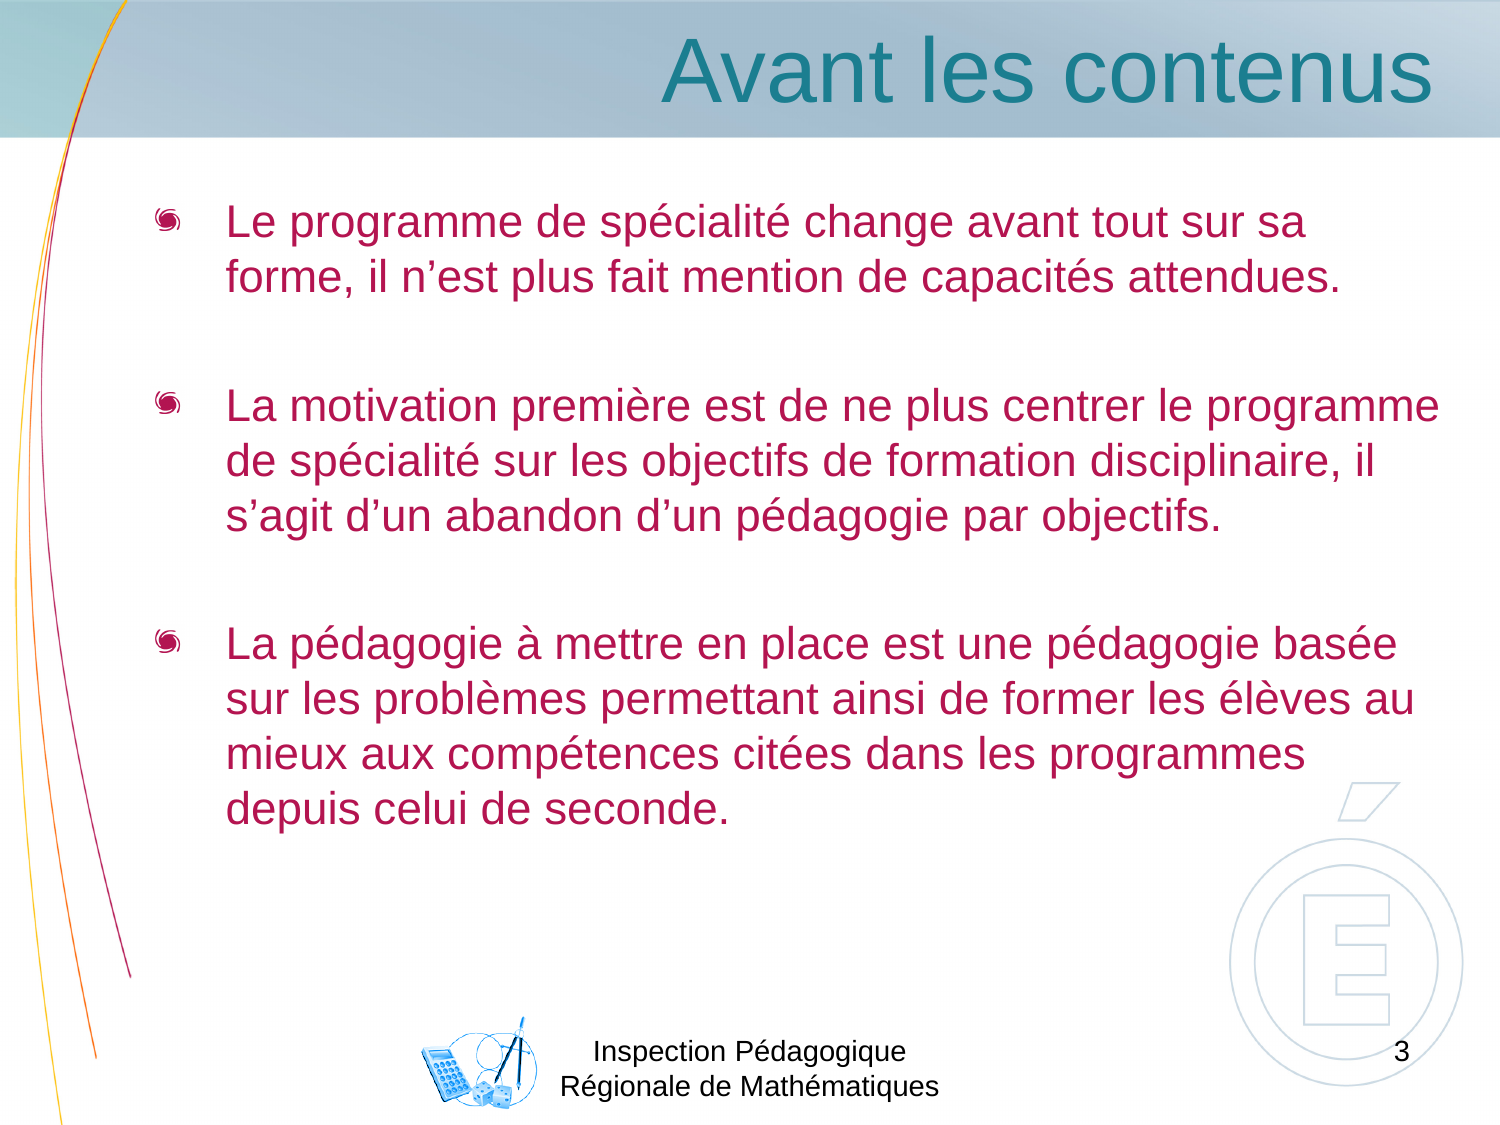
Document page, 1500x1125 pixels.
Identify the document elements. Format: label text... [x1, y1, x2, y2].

picture [0, 0, 1500, 1125]
title Avant les contenus [312, 0, 1451, 160]
footer Inspection Pédagogique Régionale de Mathématiques [512, 1024, 988, 1103]
slide_number 3 [1074, 1024, 1425, 1103]
list Le programme de spécialité change avant tout sur sa forme, il n’est plus fait mention de capacités attendues. La motivation première est de ne plus centrer le programme de spécialité sur les objectifs de formation disciplinaire, il s’agit d’un abandon d’un pédagogie par objectifs. La pédagogie à mettre en place est une pédagogie basée sur les problèmes permettant ainsi de former les élèves au mieux aux compétences citées dans les programmes depuis celui de seconde. [135, 184, 1459, 1005]
